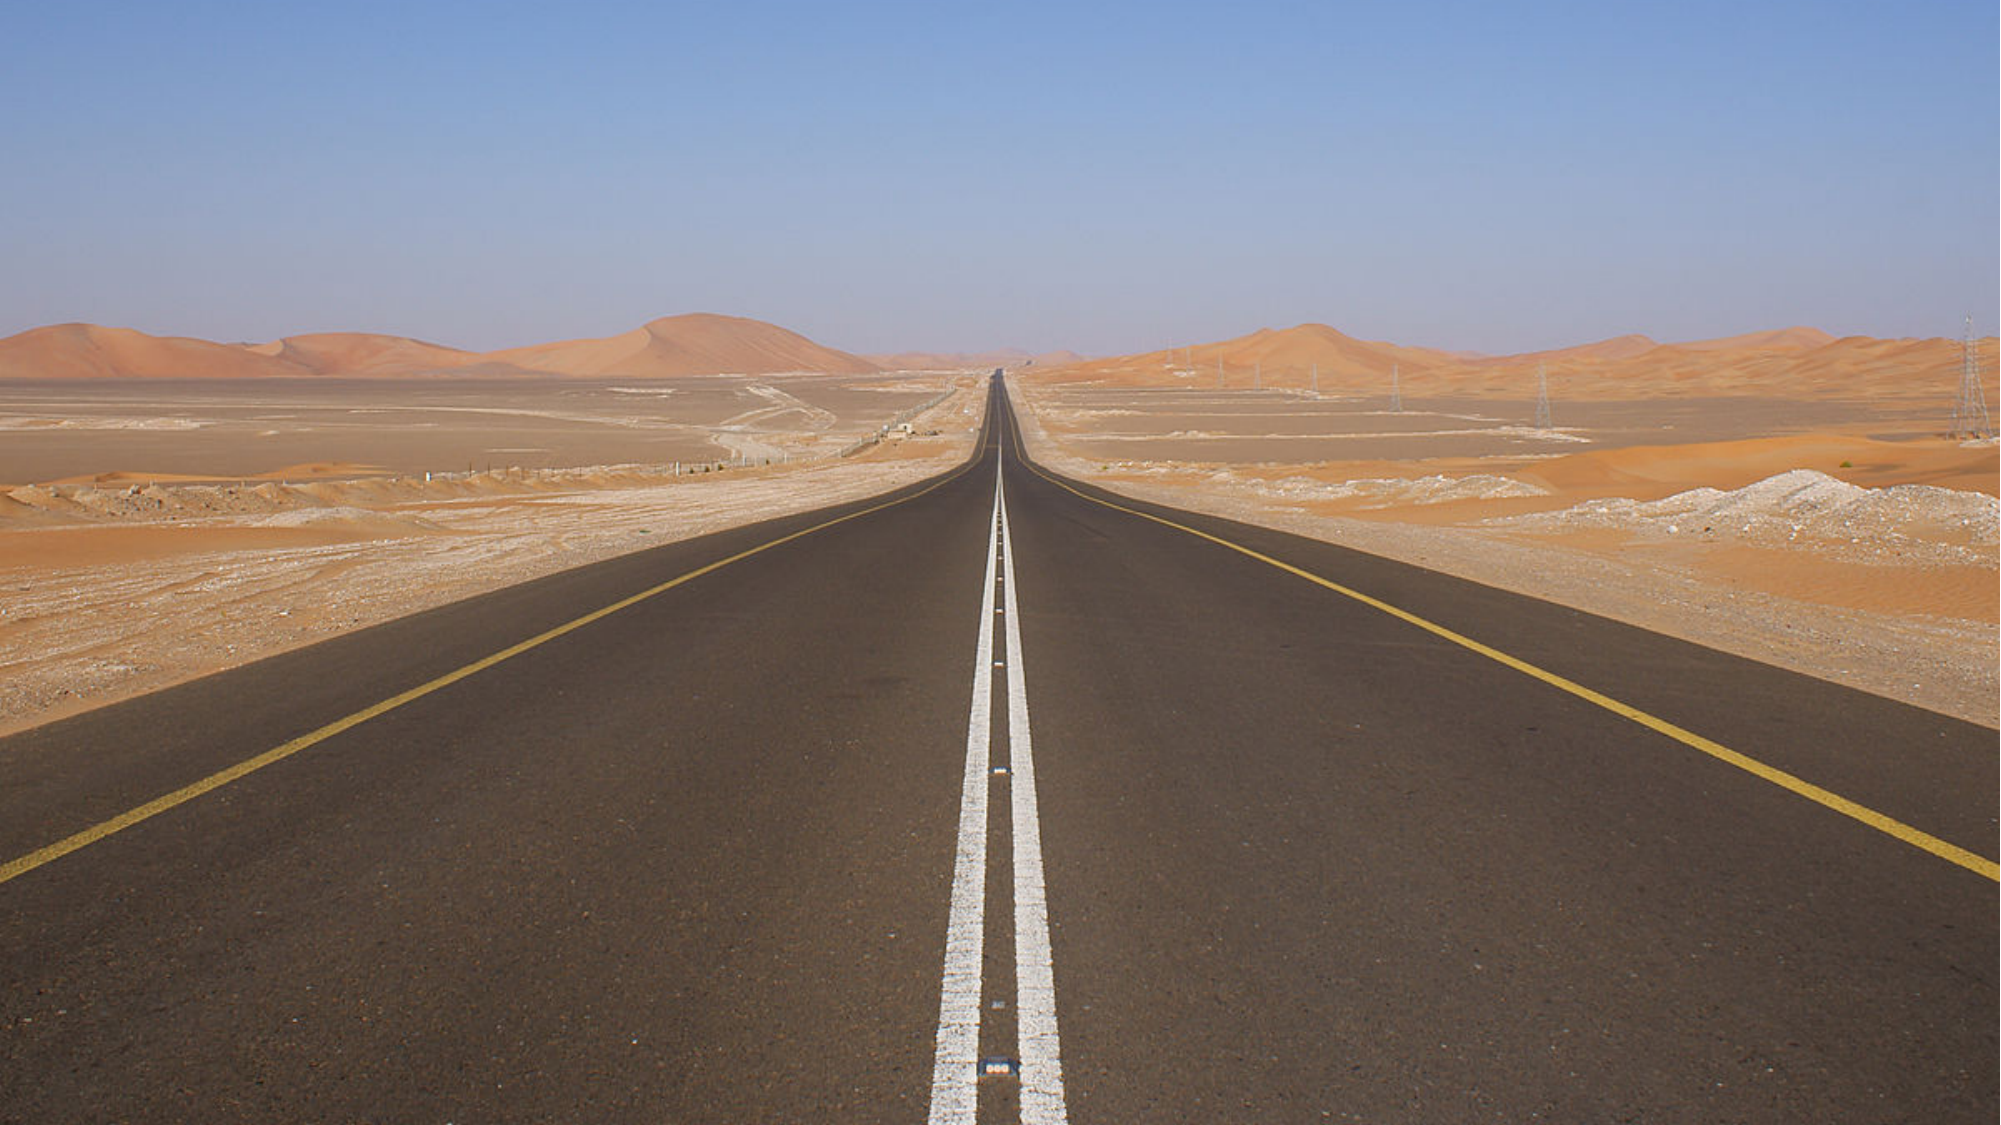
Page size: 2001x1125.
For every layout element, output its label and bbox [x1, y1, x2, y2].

list [0, 0, 2000, 1125]
